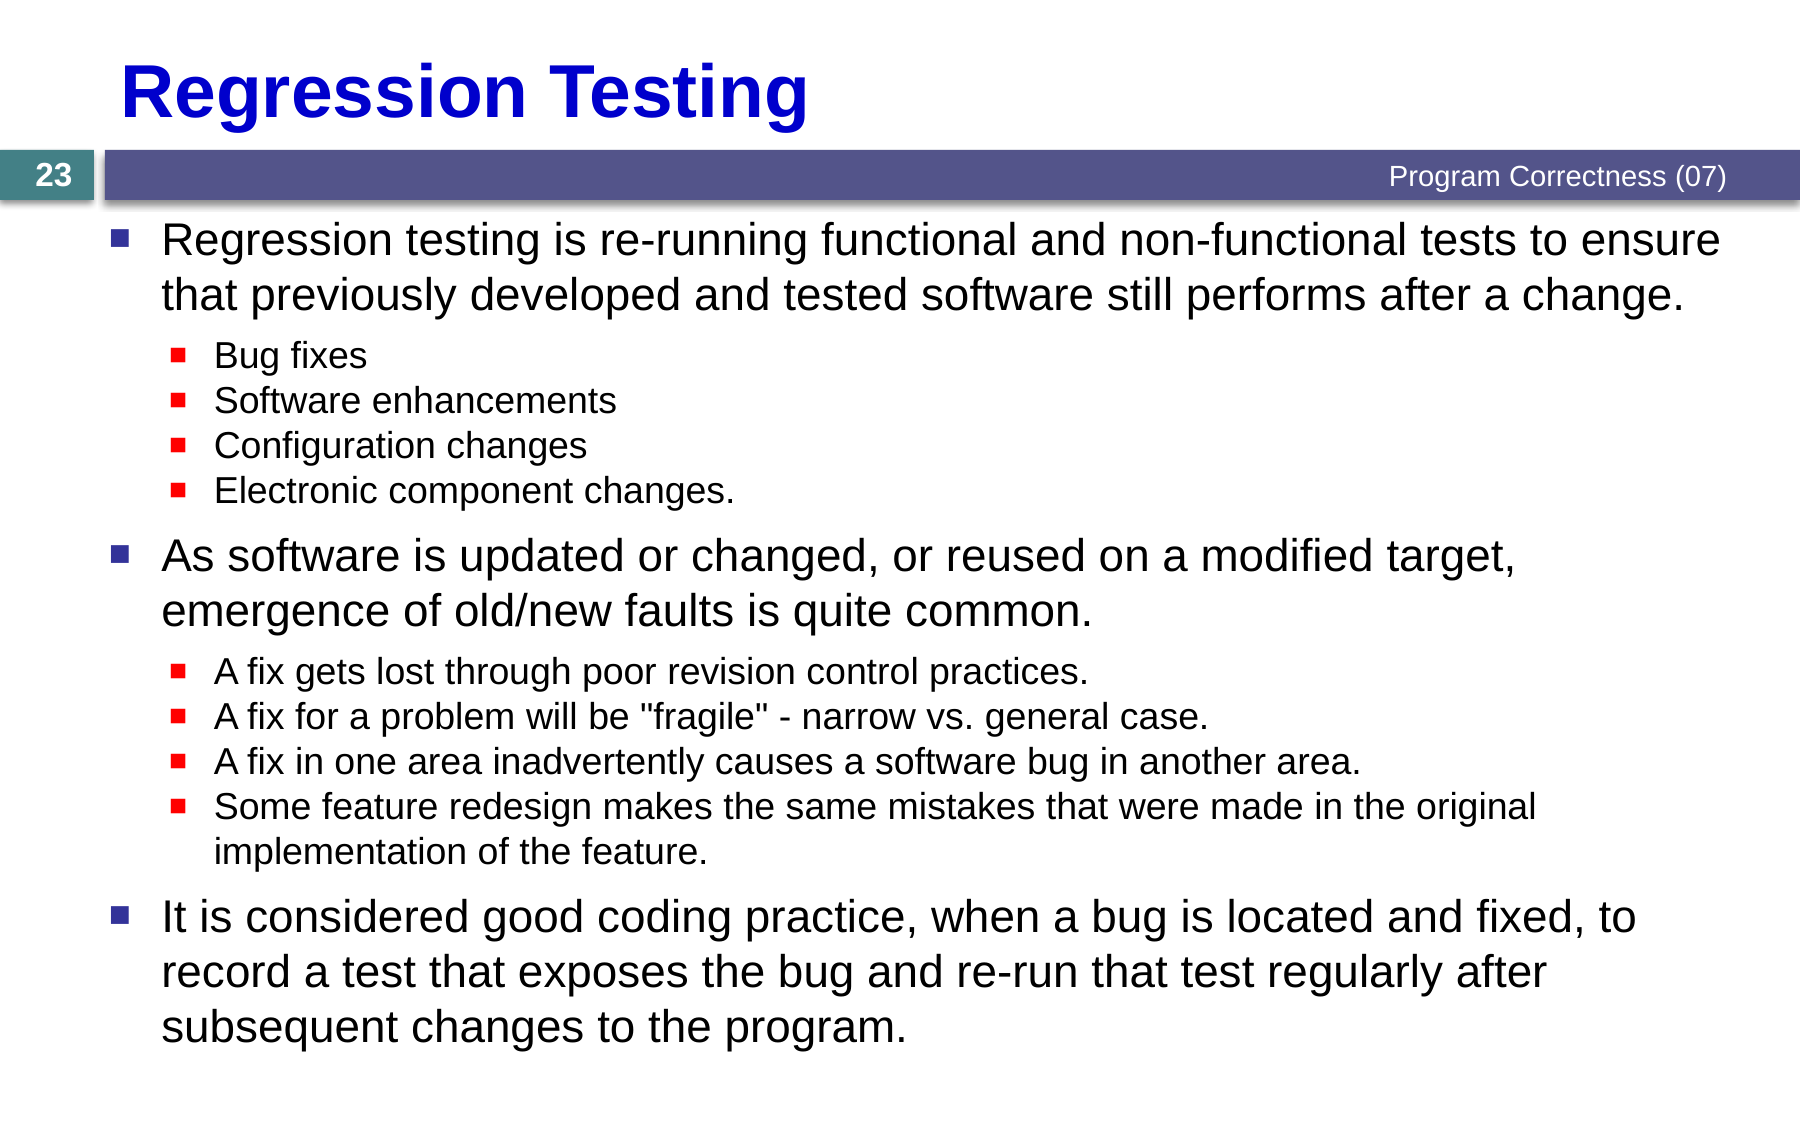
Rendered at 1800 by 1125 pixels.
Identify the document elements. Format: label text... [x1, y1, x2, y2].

list Regression testing is re-running functional and non-functional tests to ensure that previously developed and tested software still performs after a change. Bug fixes Software enhancements Configuration changes Electronic component changes. As software is updated or changed, or reused on a modified target, emergence of old/new faults is quite common. A fix gets lost through poor revision control practices. A fix for a problem will be "fragile" - narrow vs. general case. A fix in one area inadvertently causes a software bug in another area. Some feature redesign makes the same mistakes that were made in the original implementation of the feature. It is considered good coding practice, when a bug is located and fixed, to record a test that exposes the bug and re-run that test regularly after subsequent changes to the program. [93, 202, 1743, 1082]
title Regression Testing [105, 27, 1743, 149]
slide_number 23 [0, 150, 108, 196]
footer Program Correctness (07) [675, 149, 1743, 202]
